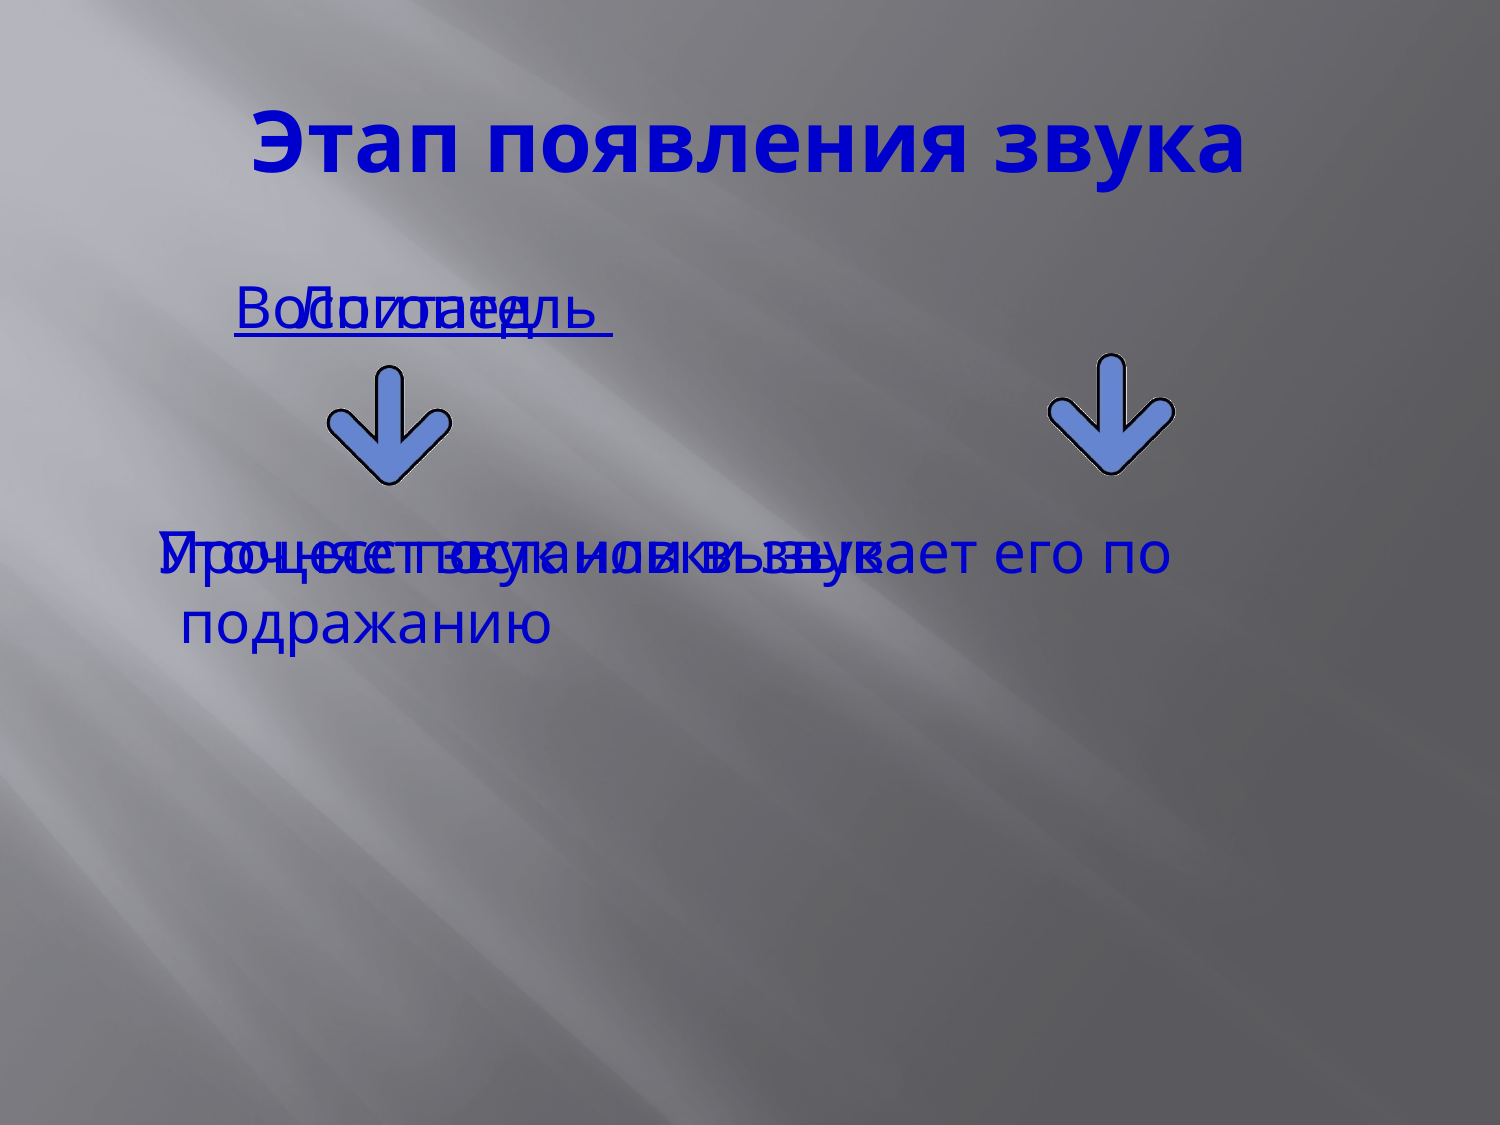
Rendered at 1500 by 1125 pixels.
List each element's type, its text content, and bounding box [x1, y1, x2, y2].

picture [1045, 349, 1176, 481]
list Логопед Процесс постановки звука [75, 262, 1425, 1035]
title Этап появления звука [75, 45, 1425, 233]
picture [324, 361, 454, 491]
